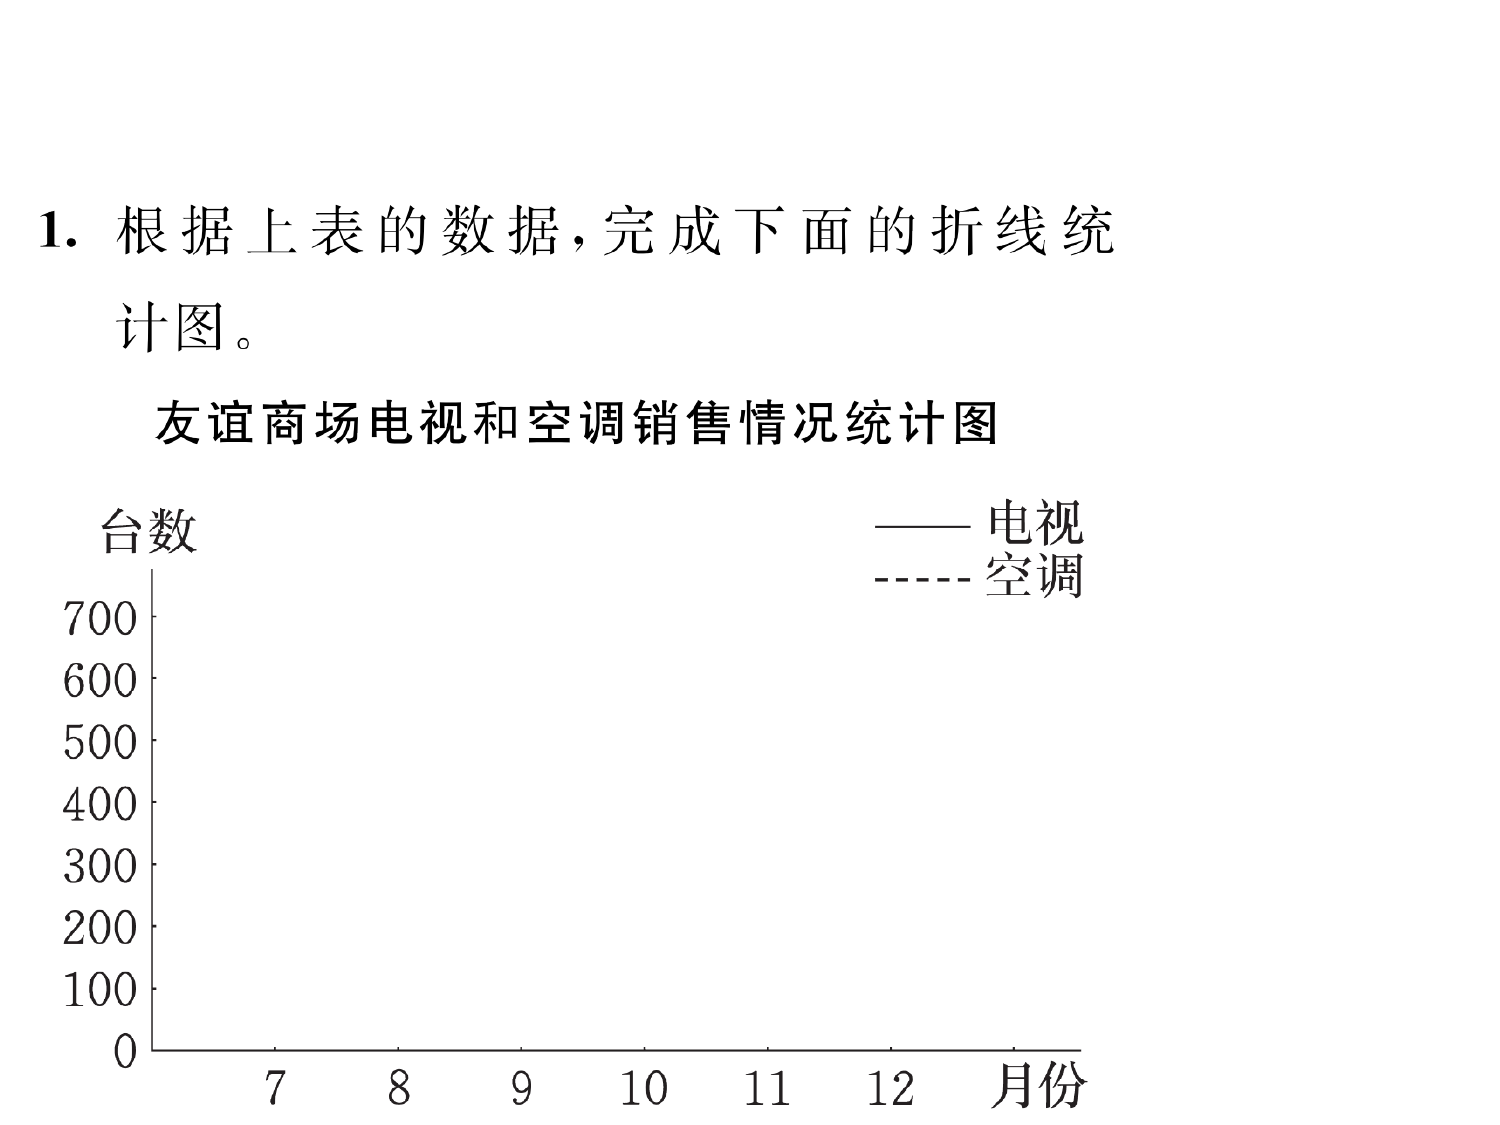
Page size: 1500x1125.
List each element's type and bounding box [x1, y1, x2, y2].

picture [35, 177, 1249, 1122]
